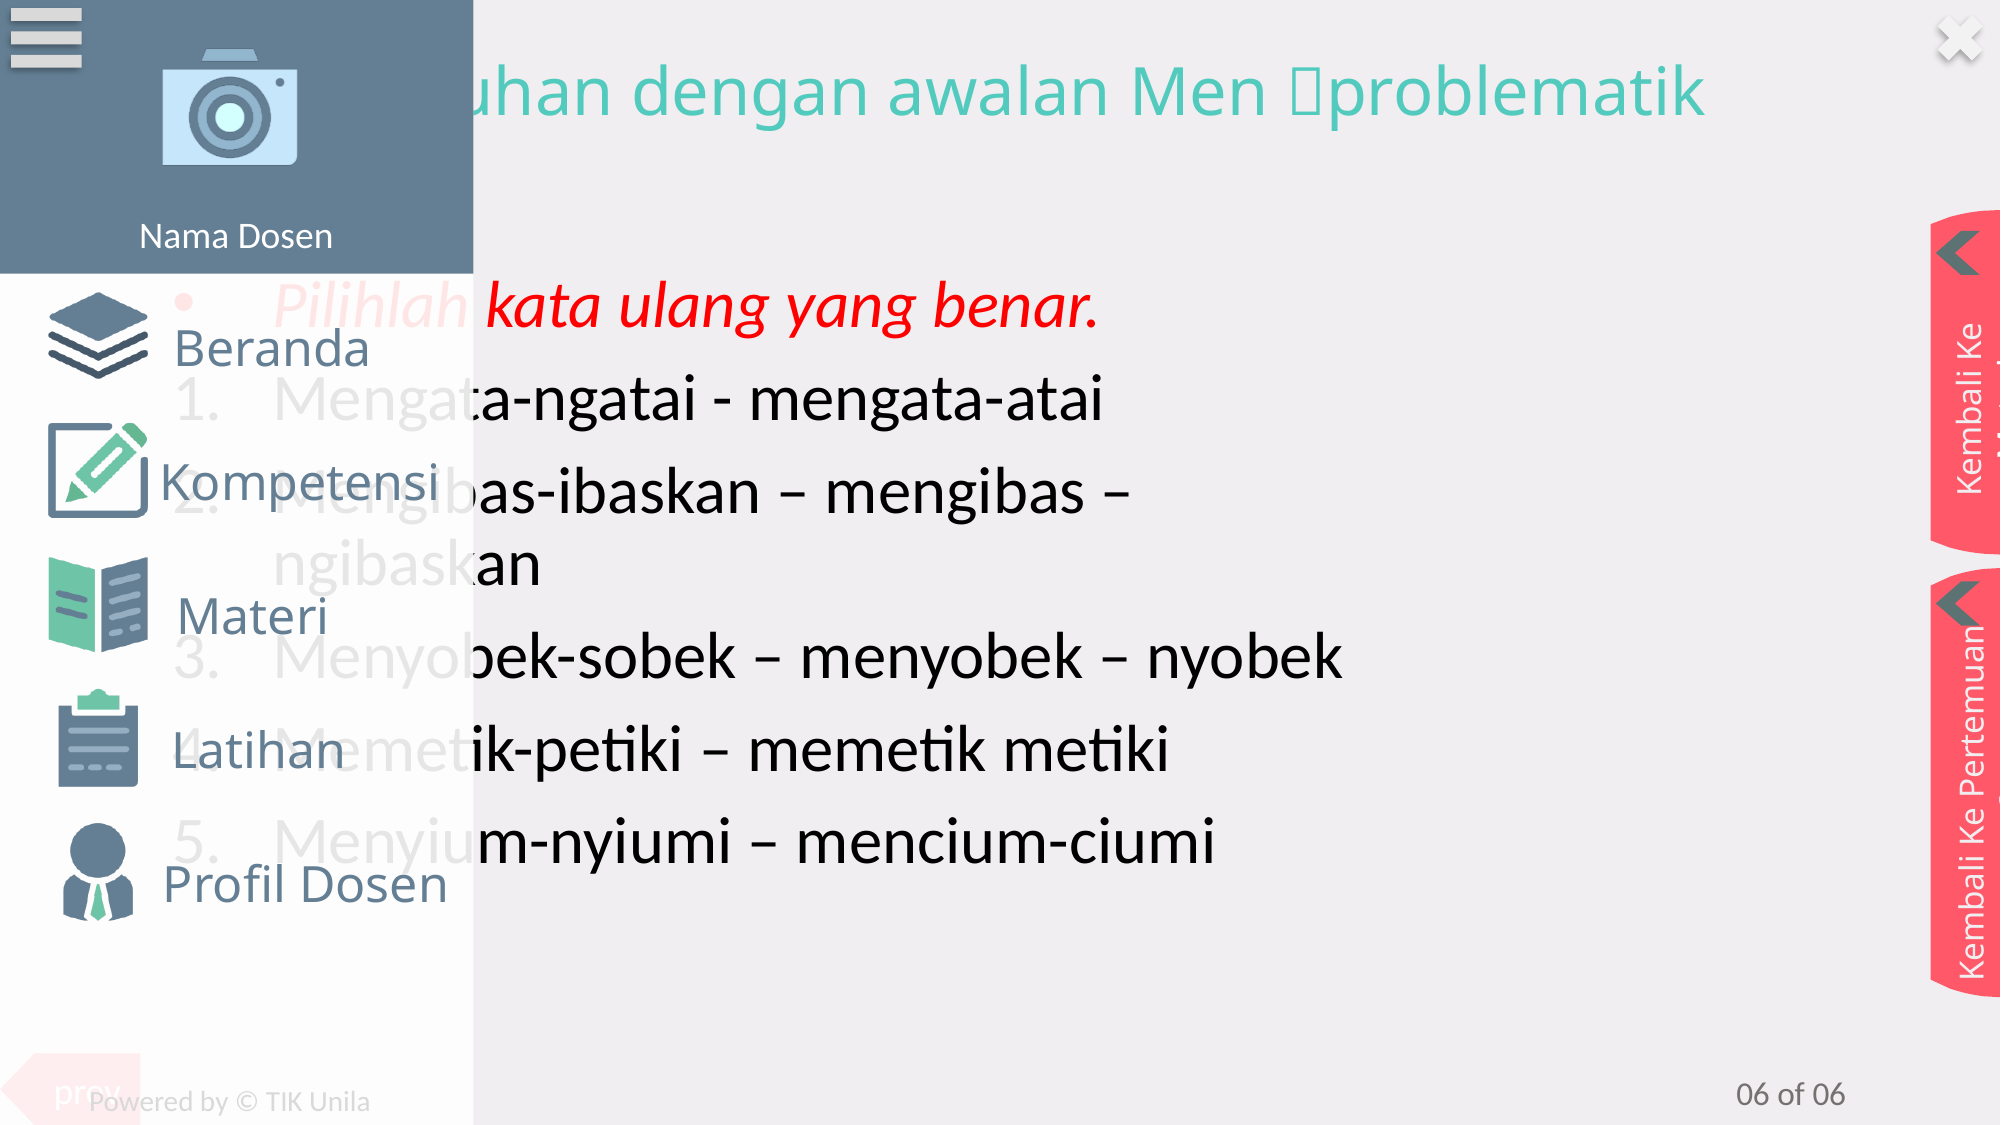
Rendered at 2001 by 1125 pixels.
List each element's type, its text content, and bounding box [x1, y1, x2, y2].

text_box 06 of 06 [1721, 1064, 1861, 1120]
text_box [1930, 567, 2000, 998]
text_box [11, 7, 82, 68]
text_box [474, 35, 1798, 145]
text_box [1930, 209, 2000, 555]
text_box [1936, 13, 1985, 62]
list Pilihlah kata ulang yang benar. Mengata-ngatai - mengata-atai Mengibas-ibaskan – mengibas – ngibaskan Menyobek-sobek – menyobek – nyobek Memetik-petiki – memetik metiki Menyium-nyiumi – mencium-ciumi [474, 262, 1433, 969]
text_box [0, 0, 474, 1125]
